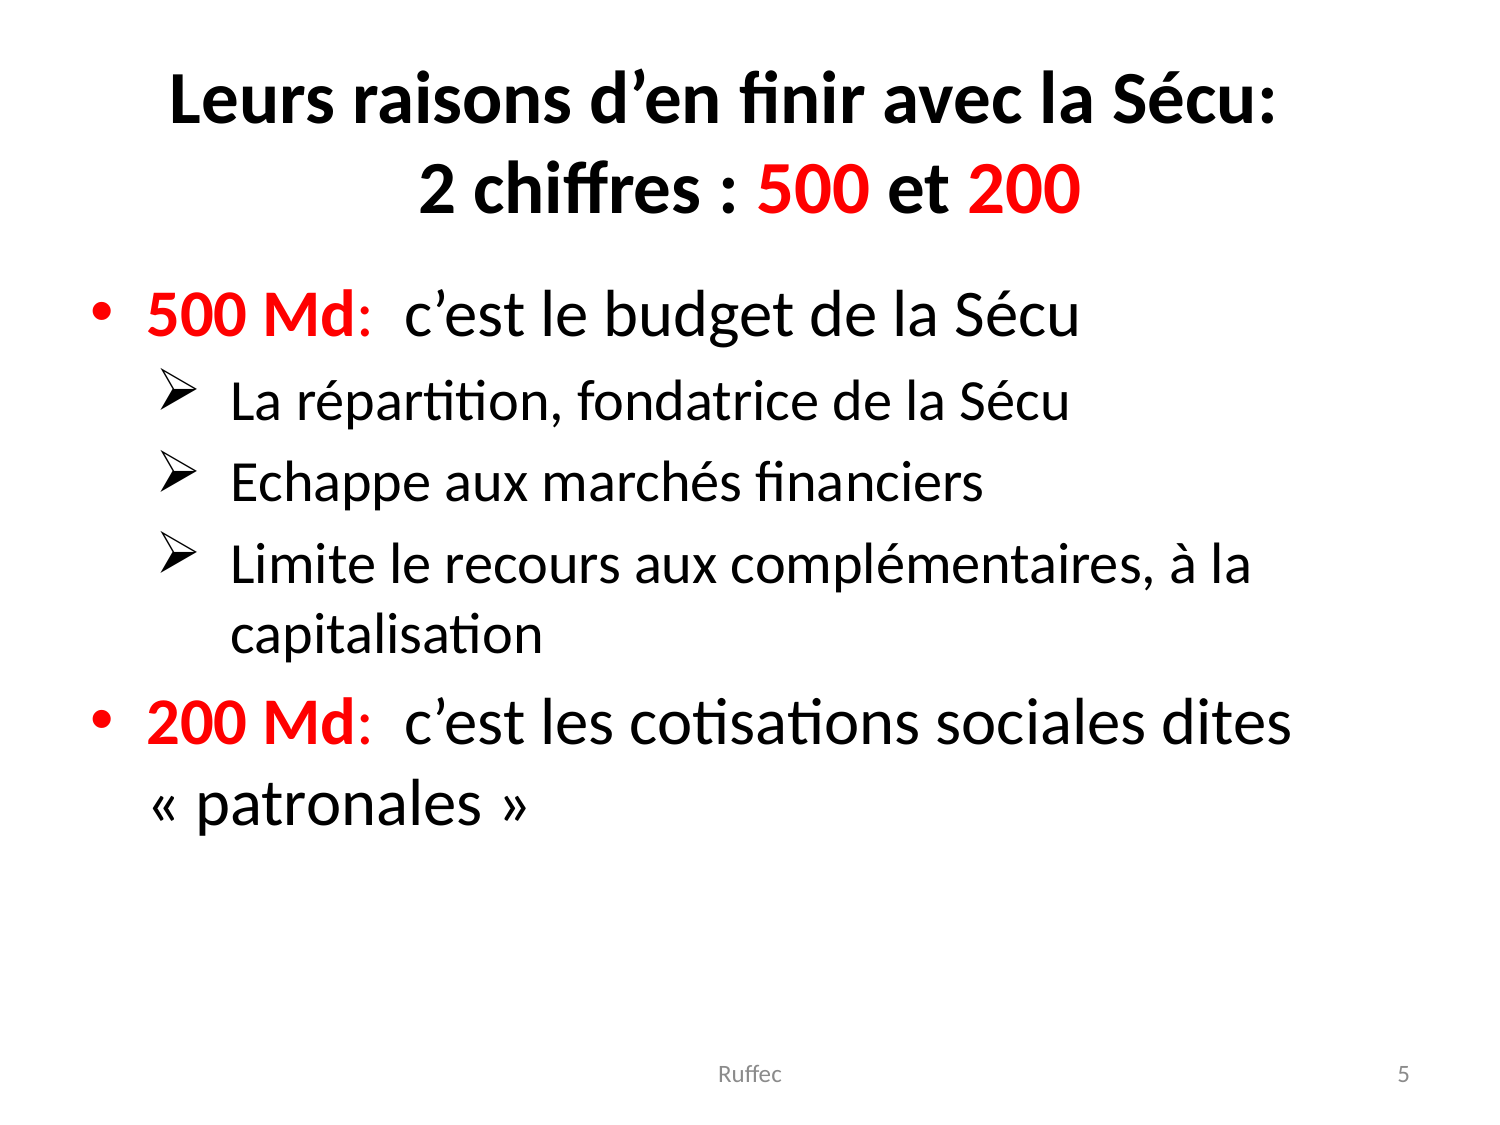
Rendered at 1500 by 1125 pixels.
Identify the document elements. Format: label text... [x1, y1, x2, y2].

footer Ruffec [512, 1042, 988, 1103]
title Leurs raisons d’en finir avec la Sécu: 2 chiffres : 500 et 200 [75, 45, 1425, 233]
slide_number 5 [1074, 1042, 1425, 1103]
list 500 Md: c’est le budget de la Sécu La répartition, fondatrice de la Sécu Echappe aux marchés financiers Limite le recours aux complémentaires, à la capitalisation 200 Md: c’est les cotisations sociales dites « patronales » [75, 262, 1425, 1005]
